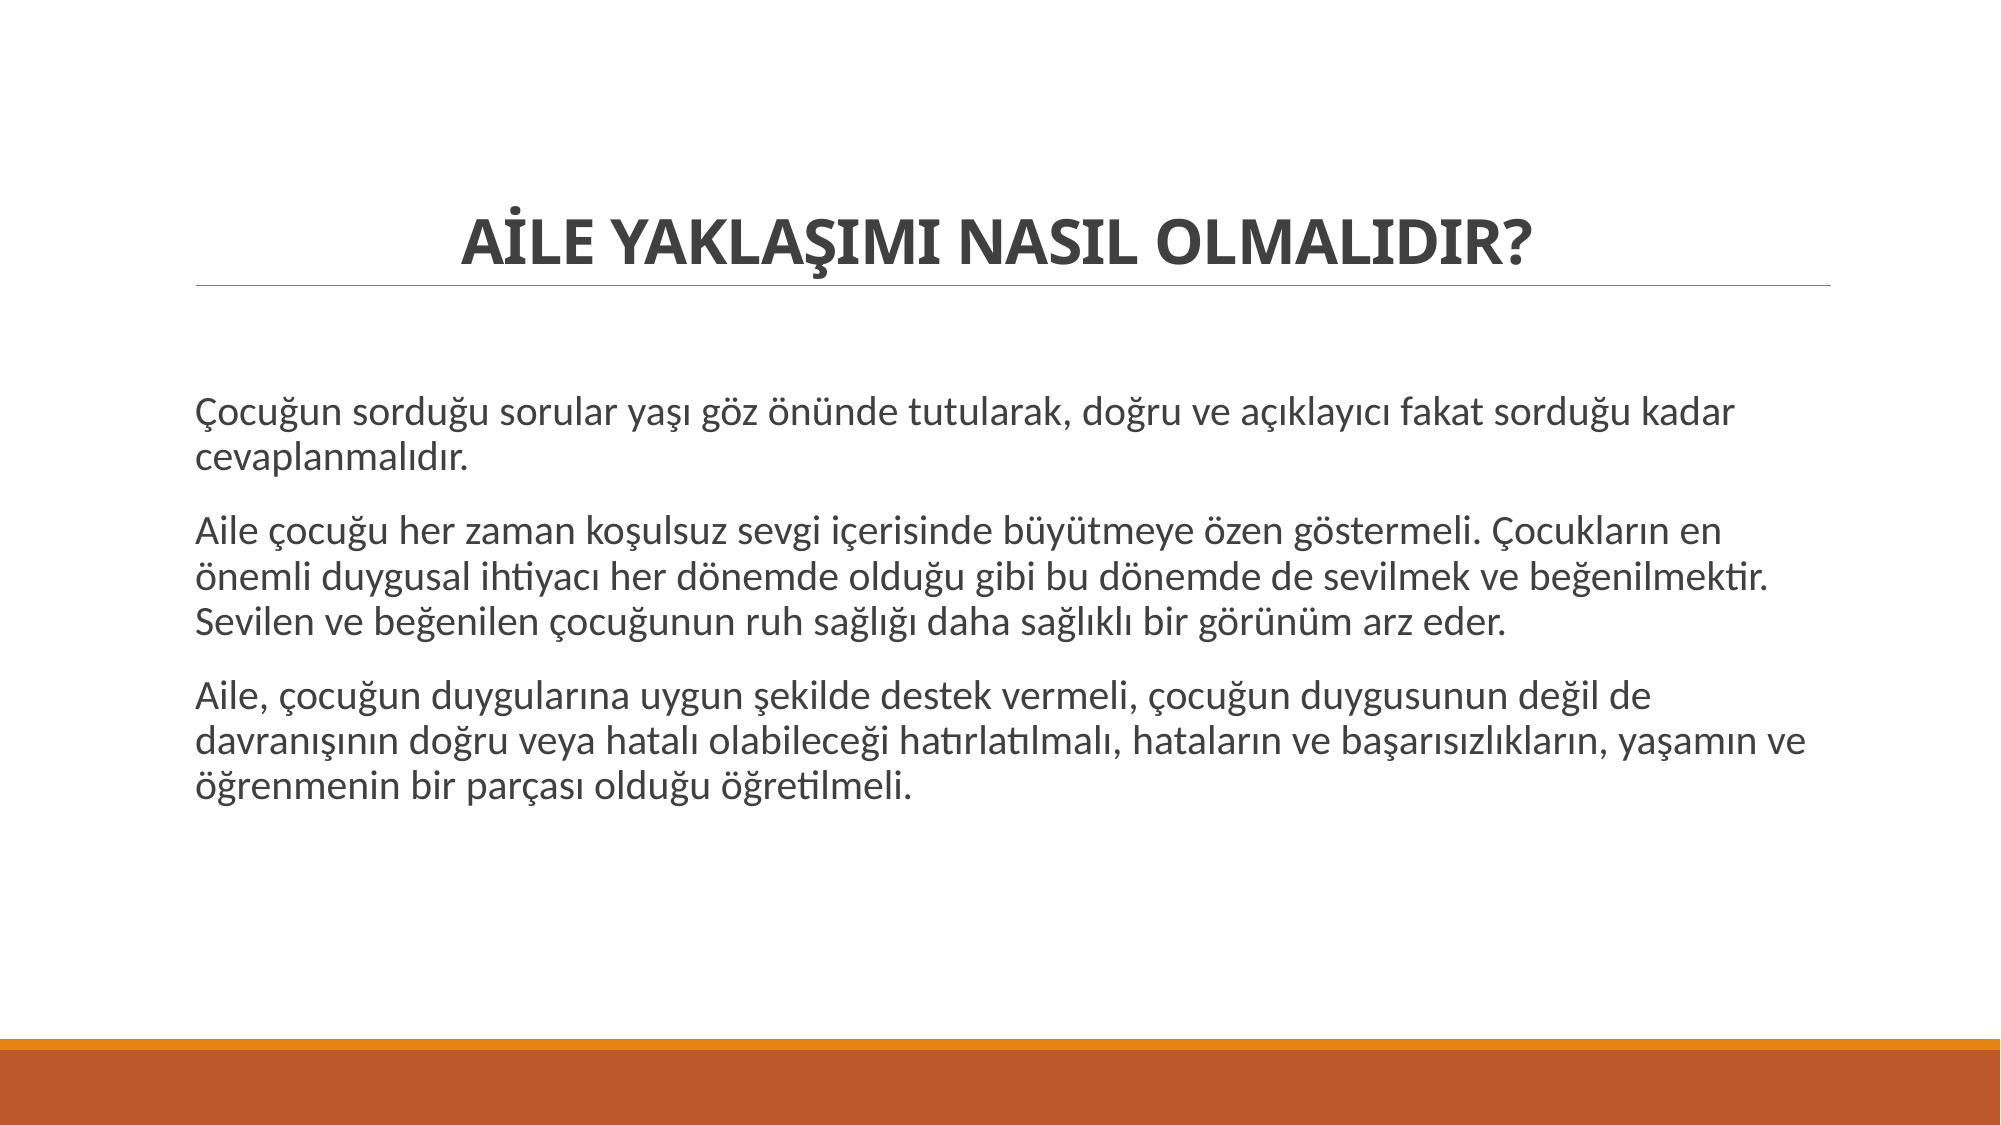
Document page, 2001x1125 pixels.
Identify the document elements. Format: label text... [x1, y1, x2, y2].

title AİLE YAKLAŞIMI NASIL OLMALIDIR? [180, 47, 1830, 285]
list Çocuğun sorduğu sorular yaşı göz önünde tutularak, doğru ve açıklayıcı fakat sorduğu kadar cevaplanmalıdır. Aile çocuğu her zaman koşulsuz sevgi içerisinde büyütmeye özen göstermeli. Çocukların en önemli duygusal ihtiyacı her dönemde olduğu gibi bu dönemde de sevilmek ve beğenilmektir. Sevilen ve beğenilen çocuğunun ruh sağlığı daha sağlıklı bir görünüm arz eder. Aile, çocuğun duygularına uygun şekilde destek vermeli, çocuğun duygusunun değil de davranışının doğru veya hatalı olabileceği hatırlatılmalı, hataların ve başarısızlıkların, yaşamın ve öğrenmenin bir parçası olduğu öğretilmeli. [180, 302, 1830, 963]
